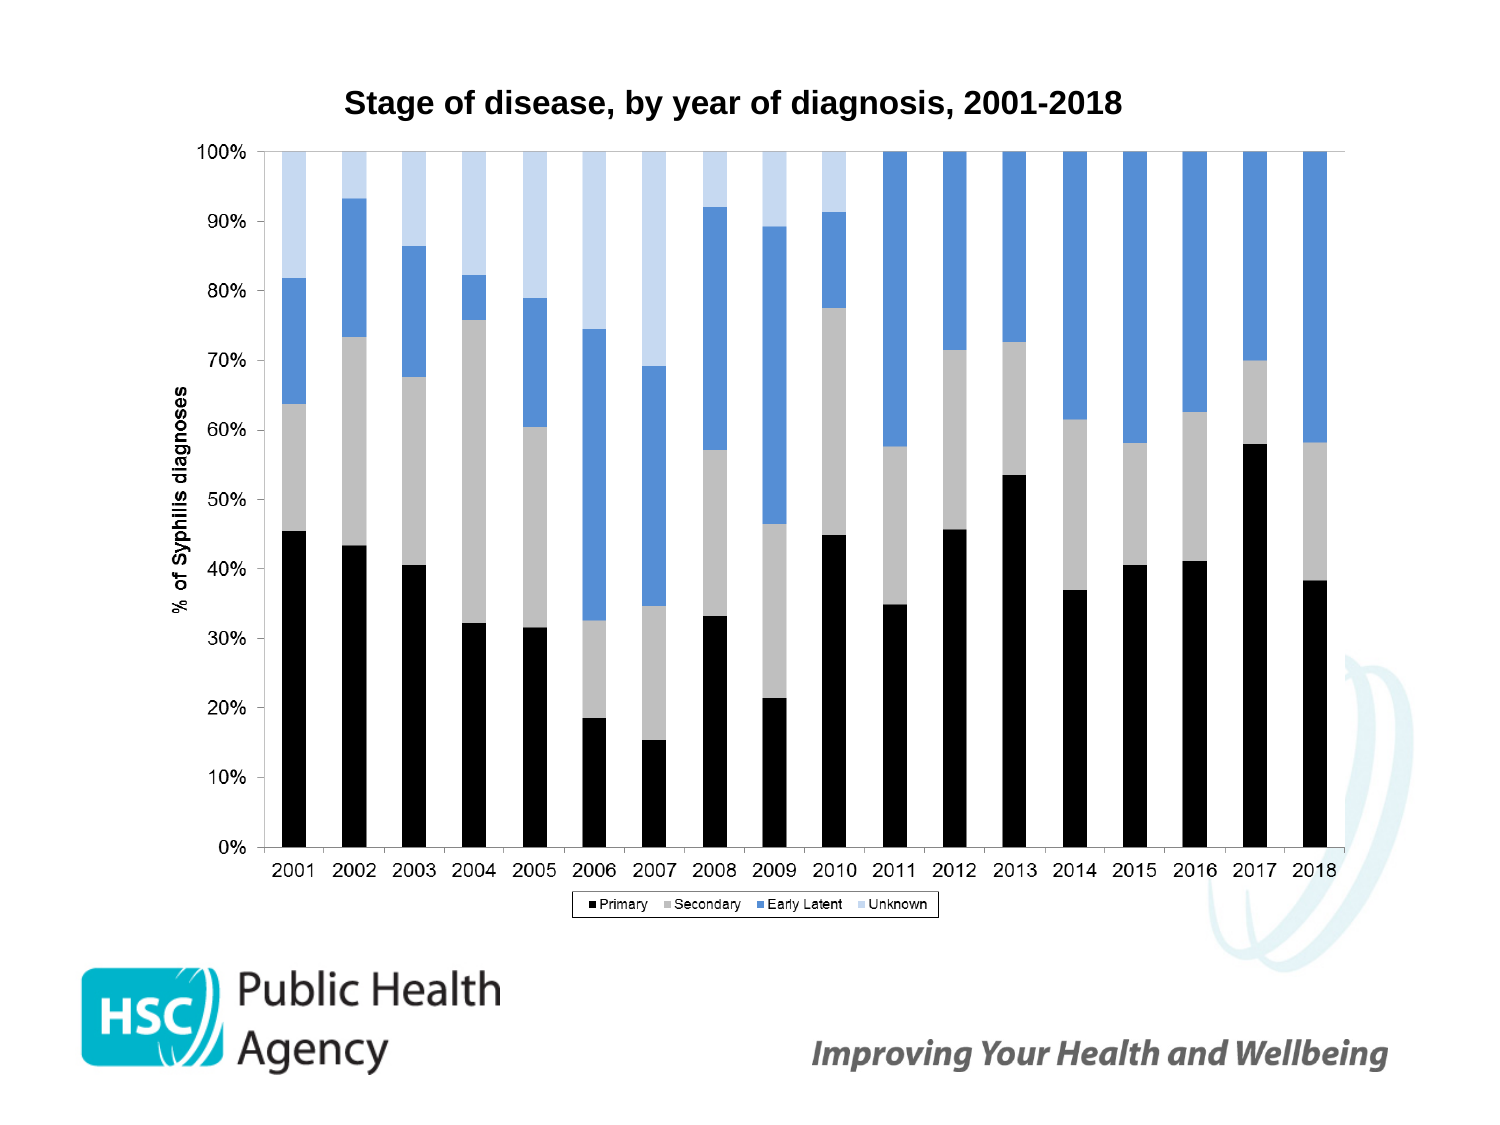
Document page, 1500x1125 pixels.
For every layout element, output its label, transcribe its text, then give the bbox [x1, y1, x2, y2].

text_box Stage of disease, by year of diagnosis, 2001-2018 [234, 73, 1233, 129]
picture [75, 962, 500, 1075]
picture [812, 1039, 1388, 1072]
picture [147, 132, 1417, 978]
